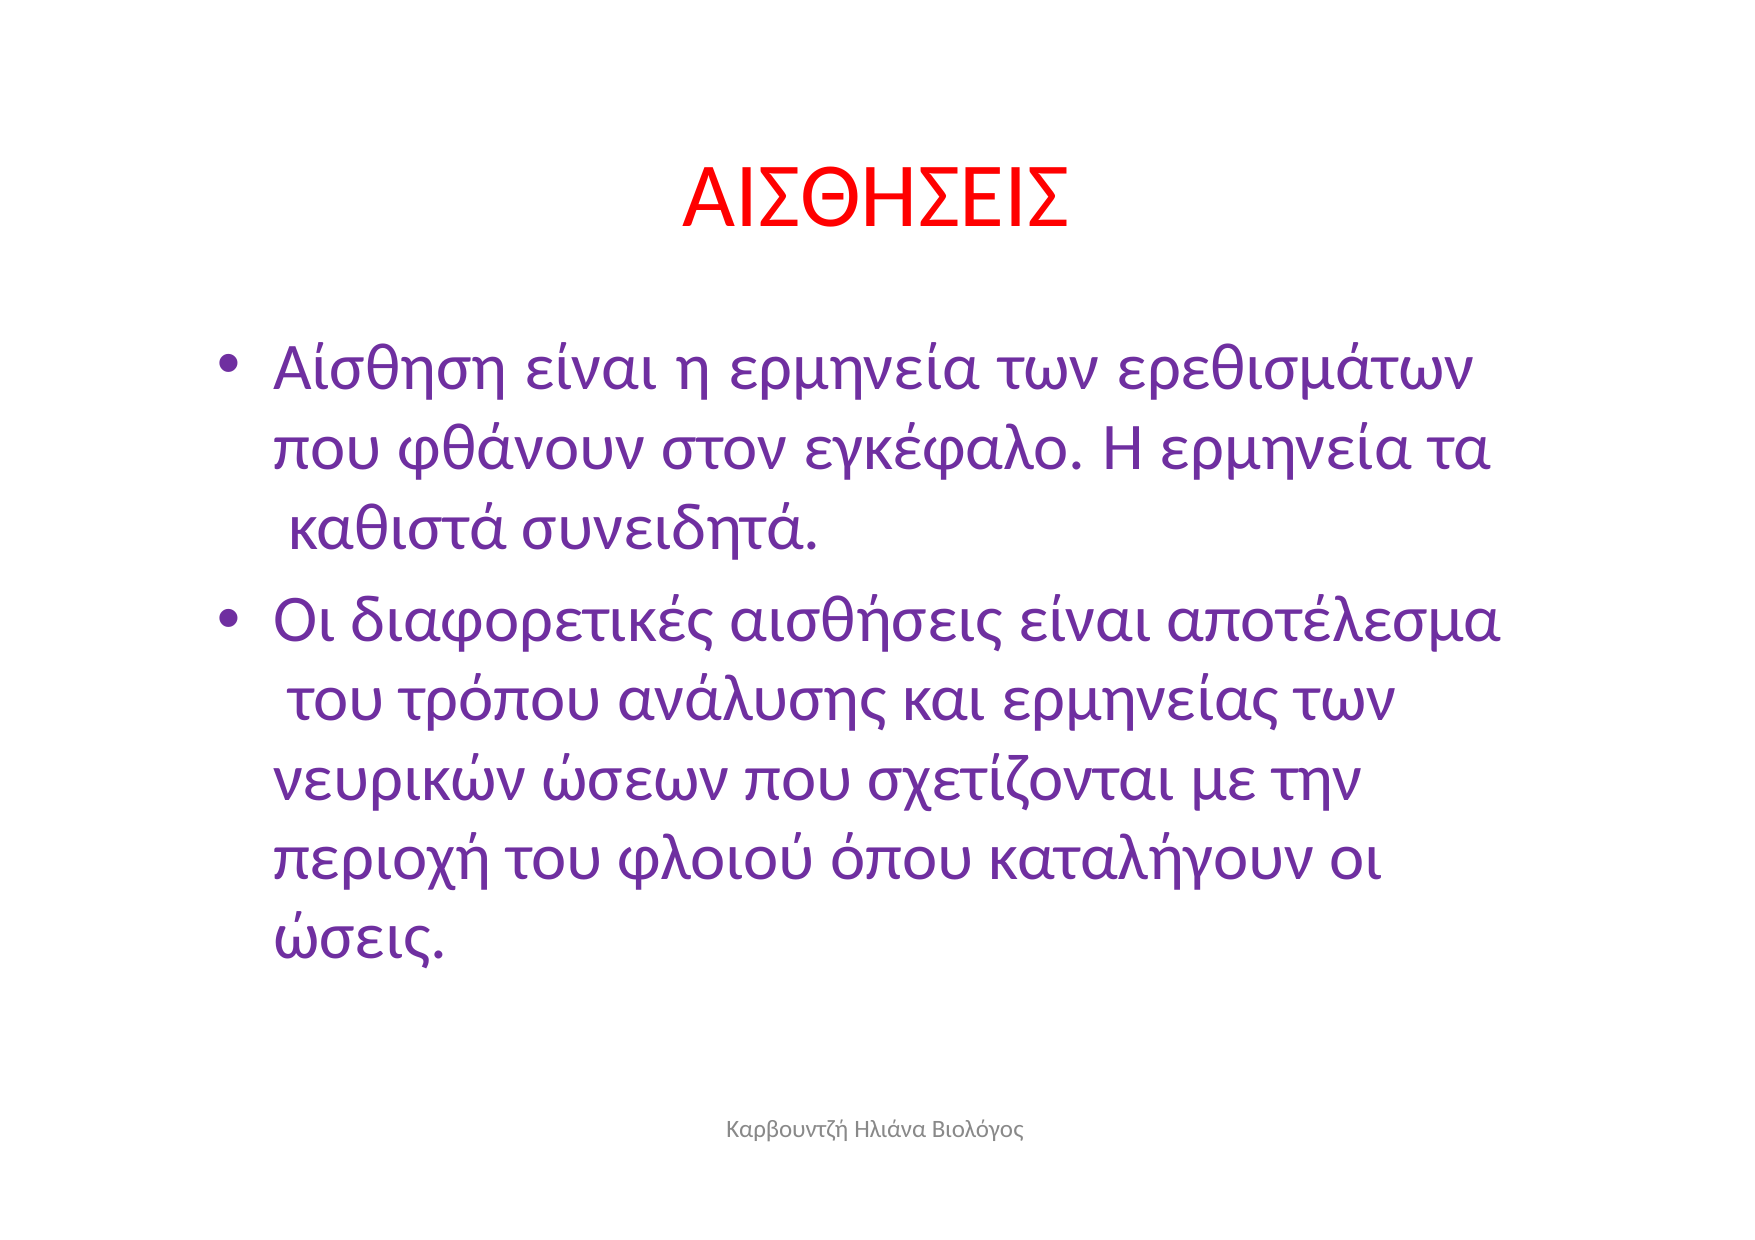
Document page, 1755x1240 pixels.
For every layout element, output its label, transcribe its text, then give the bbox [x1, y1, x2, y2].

text_box Αίσθηση είναι η ερμηνεία των ερεθισμάτων που φθάνουν στον εγκέφαλο. Η ερμηνεία τα καθιστά συνειδητά. Οι διαφορετικές αισθήσεις είναι αποτέλεσμα του τρόπου ανάλυσης και ερμηνείας των νευρικών ώσεων που σχετίζονται με την περιοχή του φλοιού όπου καταλήγουν οι ώσεις. [214, 320, 1511, 975]
footer Καρβουντζή Ηλιάνα Βιολόγος [724, 1117, 1029, 1240]
title ΑΙΣΘΗΣΕΙΣ [680, 132, 1073, 320]
